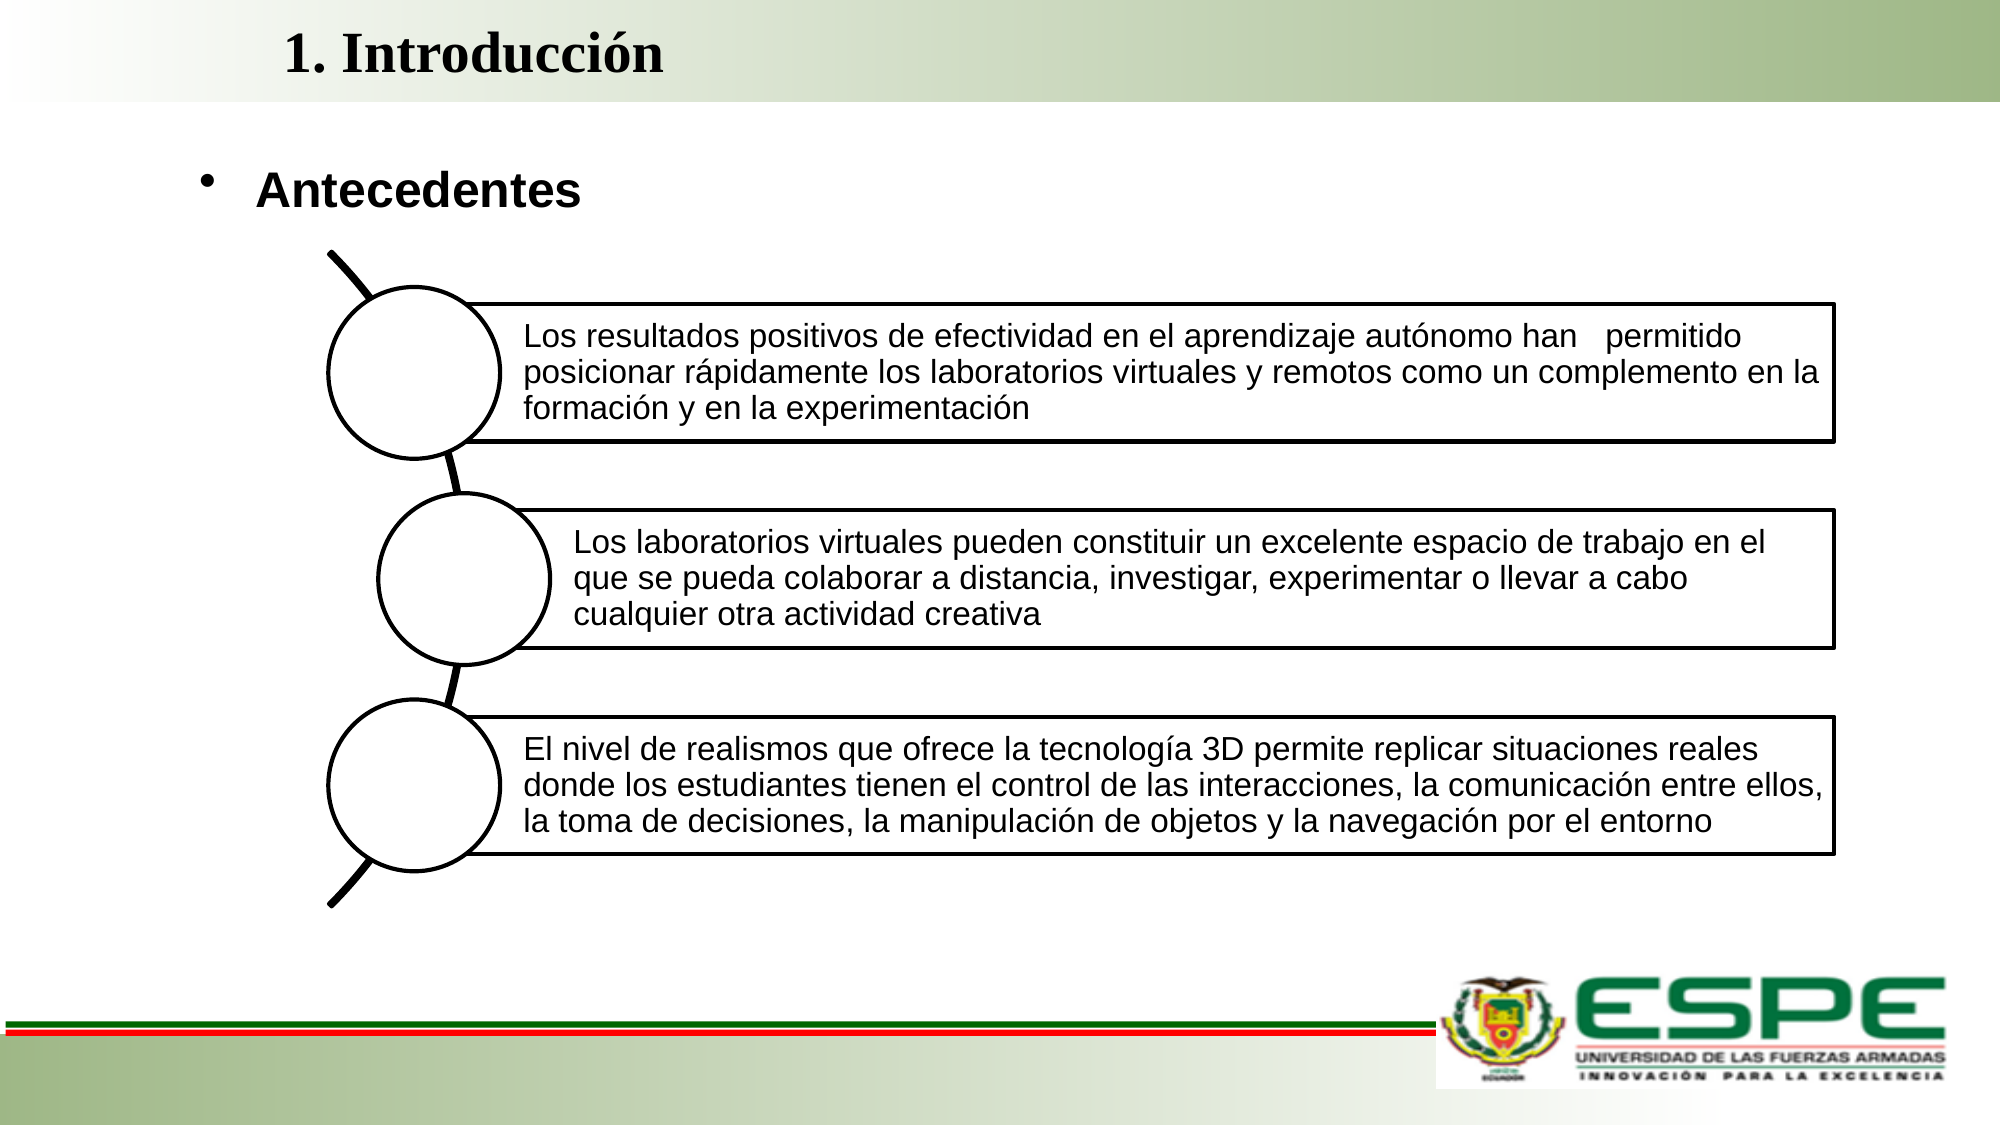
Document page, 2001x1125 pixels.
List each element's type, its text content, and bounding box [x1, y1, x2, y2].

list Antecedentes [184, 149, 735, 236]
picture [1436, 966, 1977, 1089]
text_box 1. Introducción [268, 6, 680, 92]
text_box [318, 235, 1844, 924]
